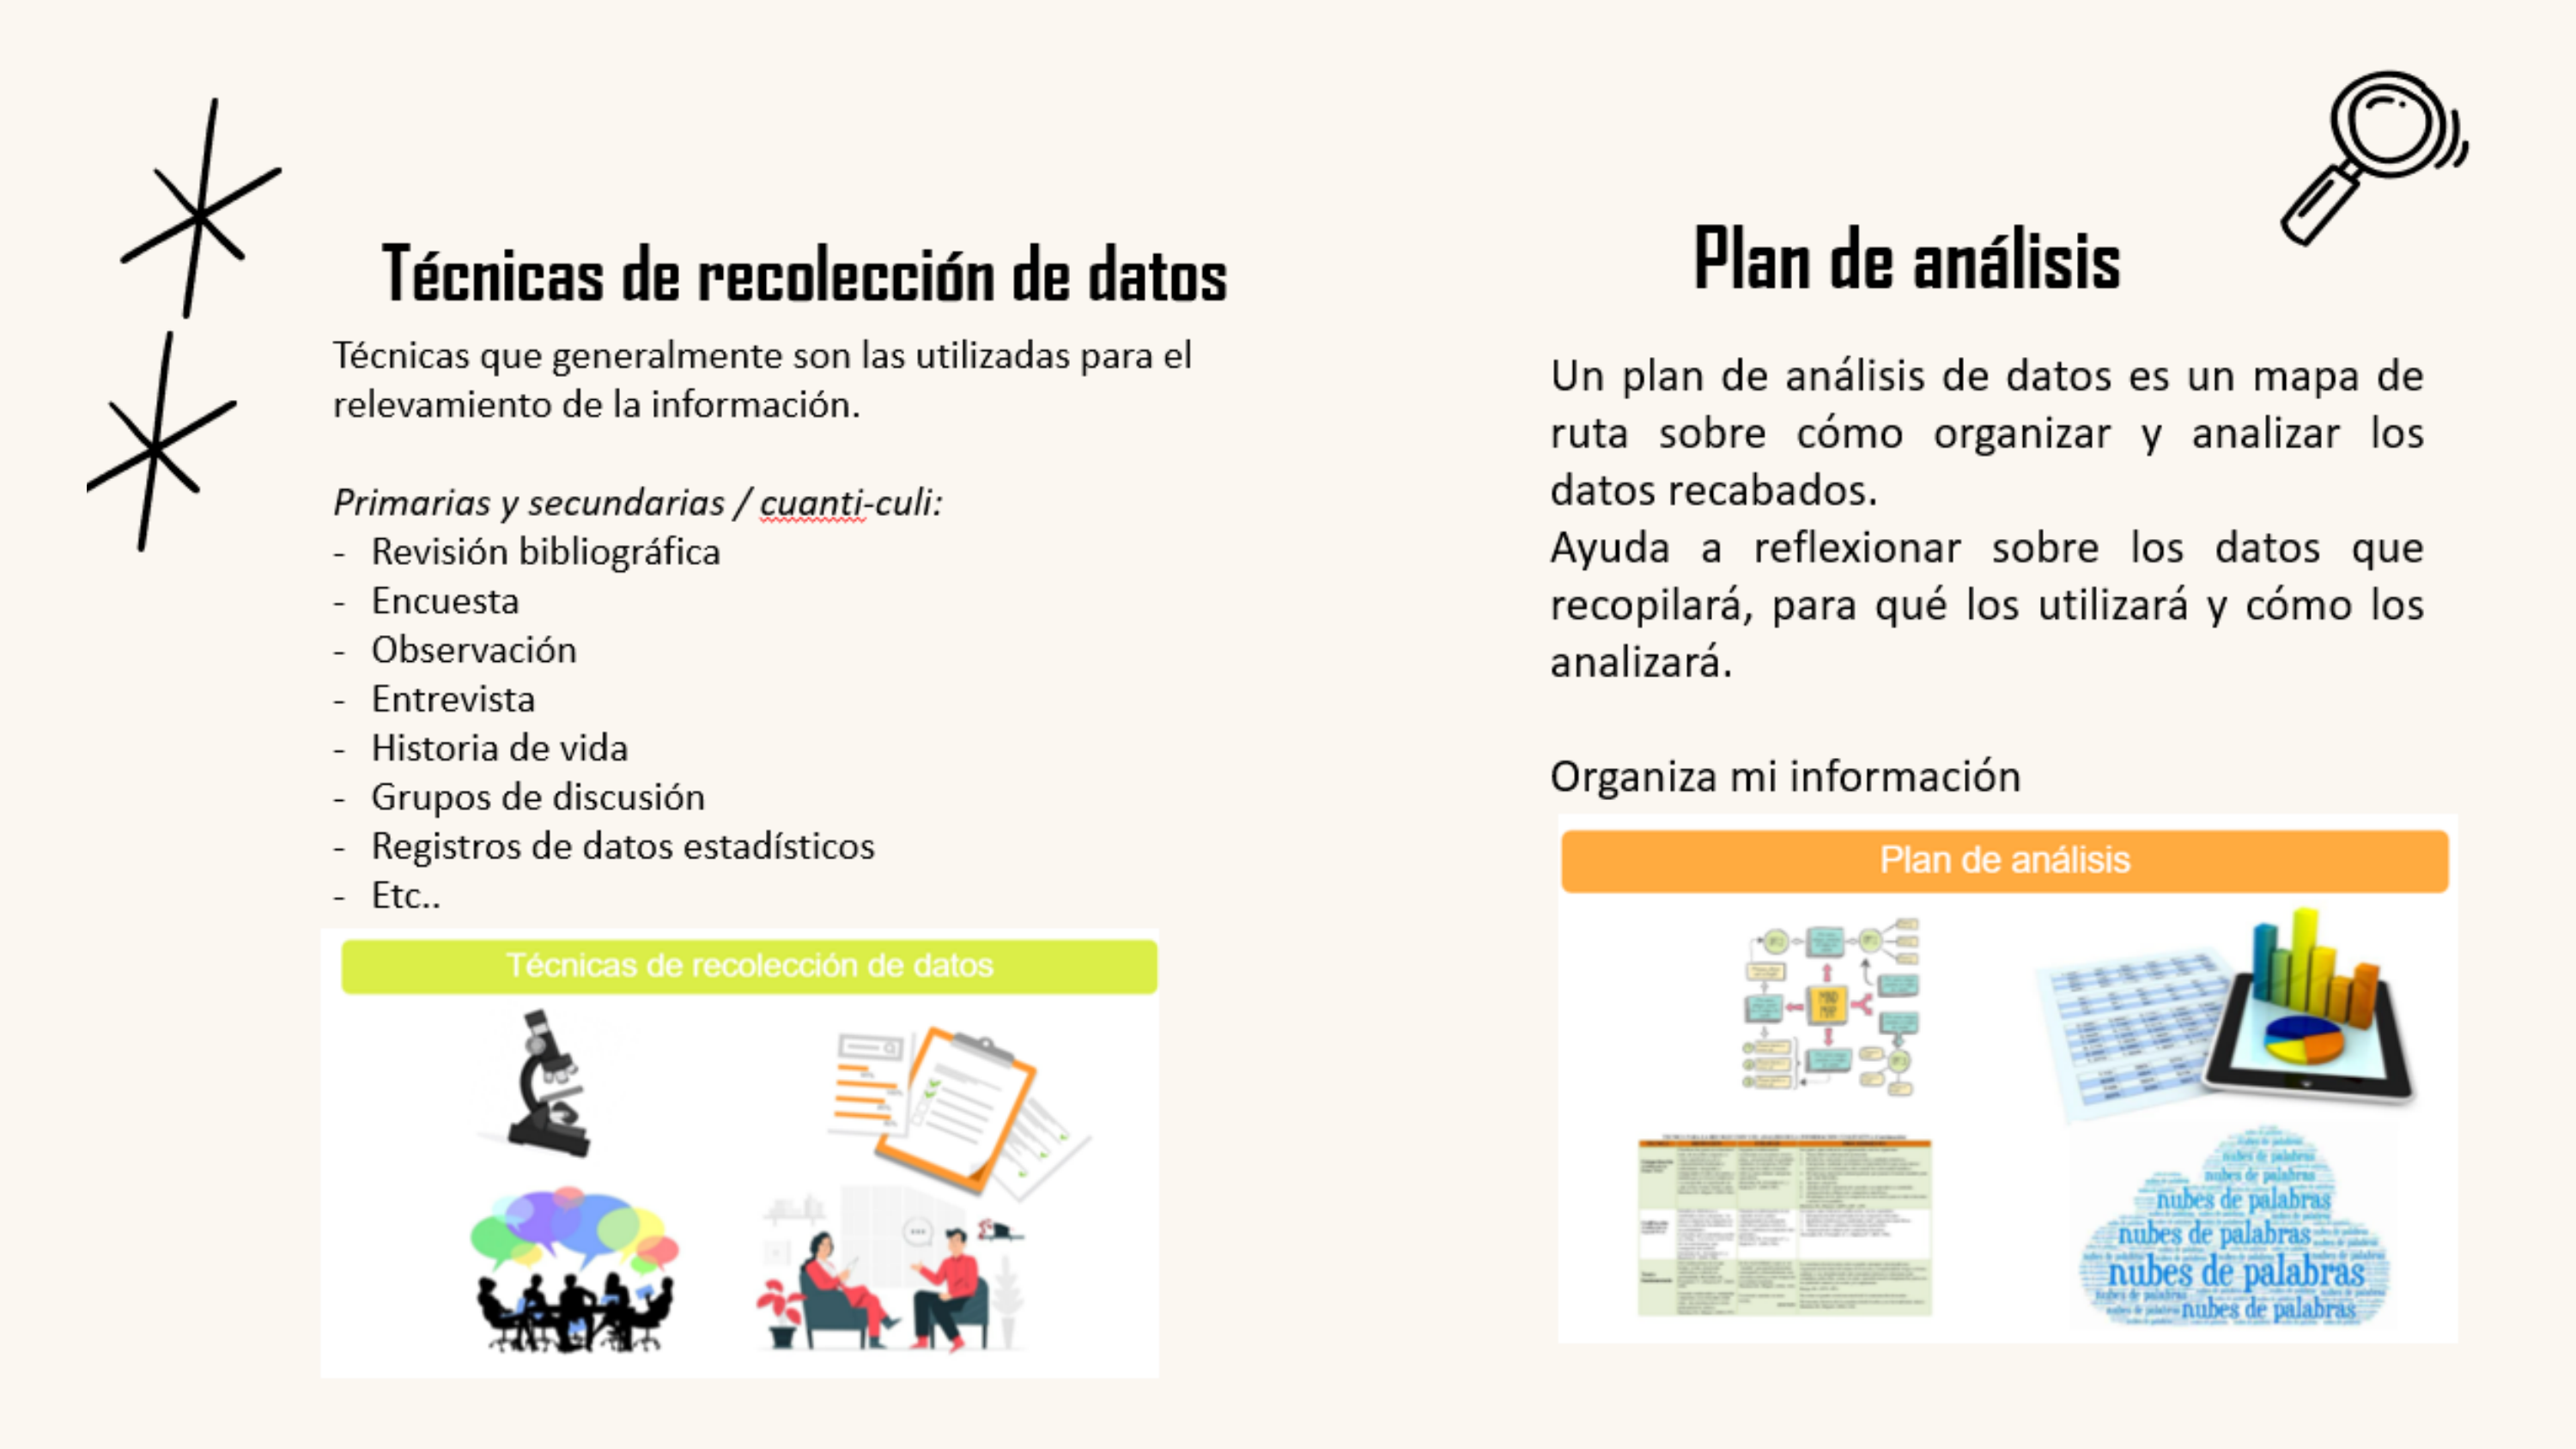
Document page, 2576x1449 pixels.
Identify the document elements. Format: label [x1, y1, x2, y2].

picture [86, 53, 2489, 1396]
